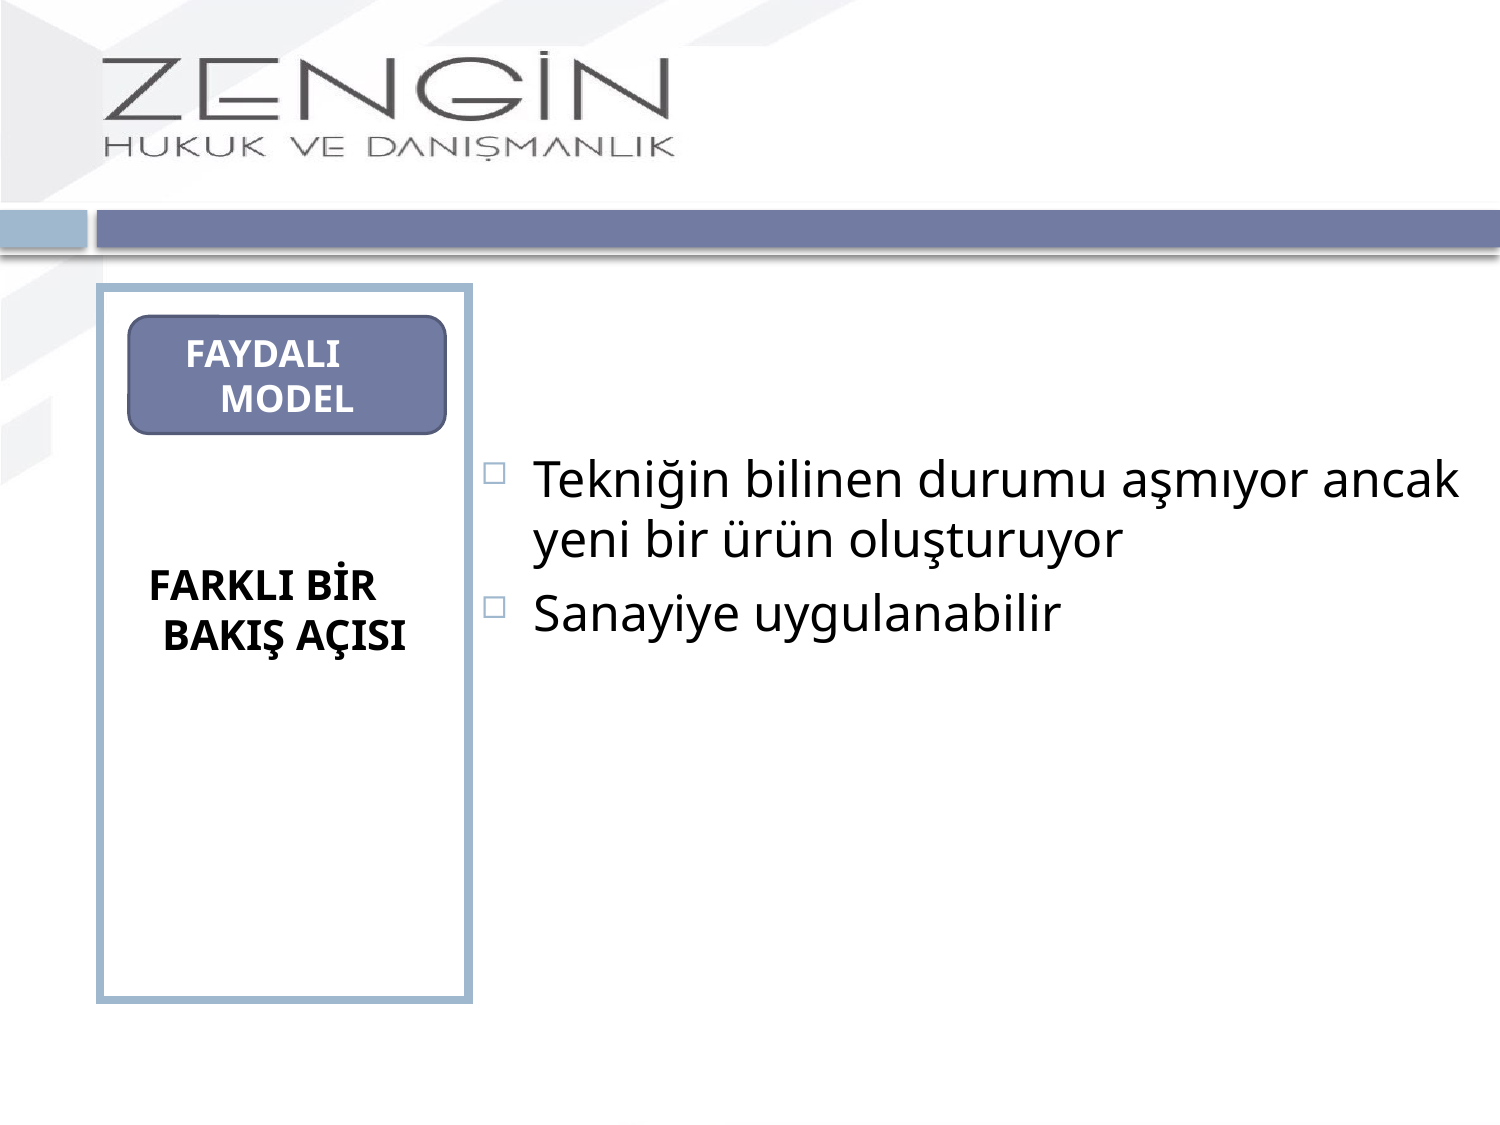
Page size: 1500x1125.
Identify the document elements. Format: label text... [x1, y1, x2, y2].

text_box FAYDALI MODEL [127, 314, 447, 436]
list FARKLI BİR BAKIŞ AÇISI [96, 283, 473, 1004]
list Tekniğin bilinen durumu aşmıyor ancak yeni bir ürün oluşturuyor Sanayiye uygulanabilir [466, 290, 1500, 1013]
